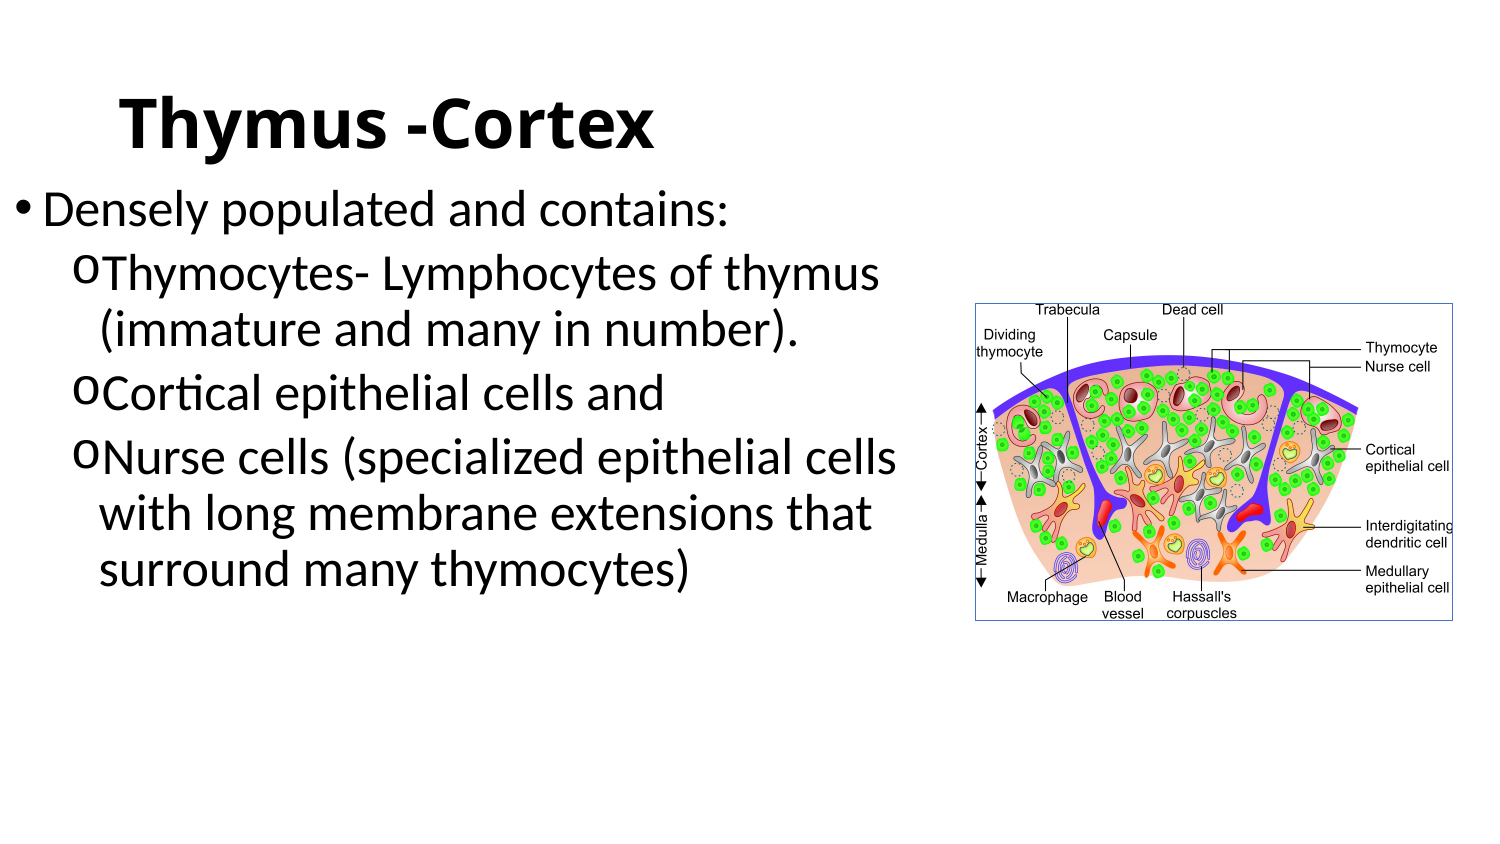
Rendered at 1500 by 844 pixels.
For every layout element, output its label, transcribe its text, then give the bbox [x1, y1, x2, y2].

picture [975, 303, 1453, 621]
list Densely populated and contains: Thymocytes- Lymphocytes of thymus (immature and many in number). Cortical epithelial cells and Nurse cells (specialized epithelial cells with long membrane extensions that surround many thymocytes) [0, 173, 944, 782]
title Thymus -Cortex [103, 44, 1397, 208]
